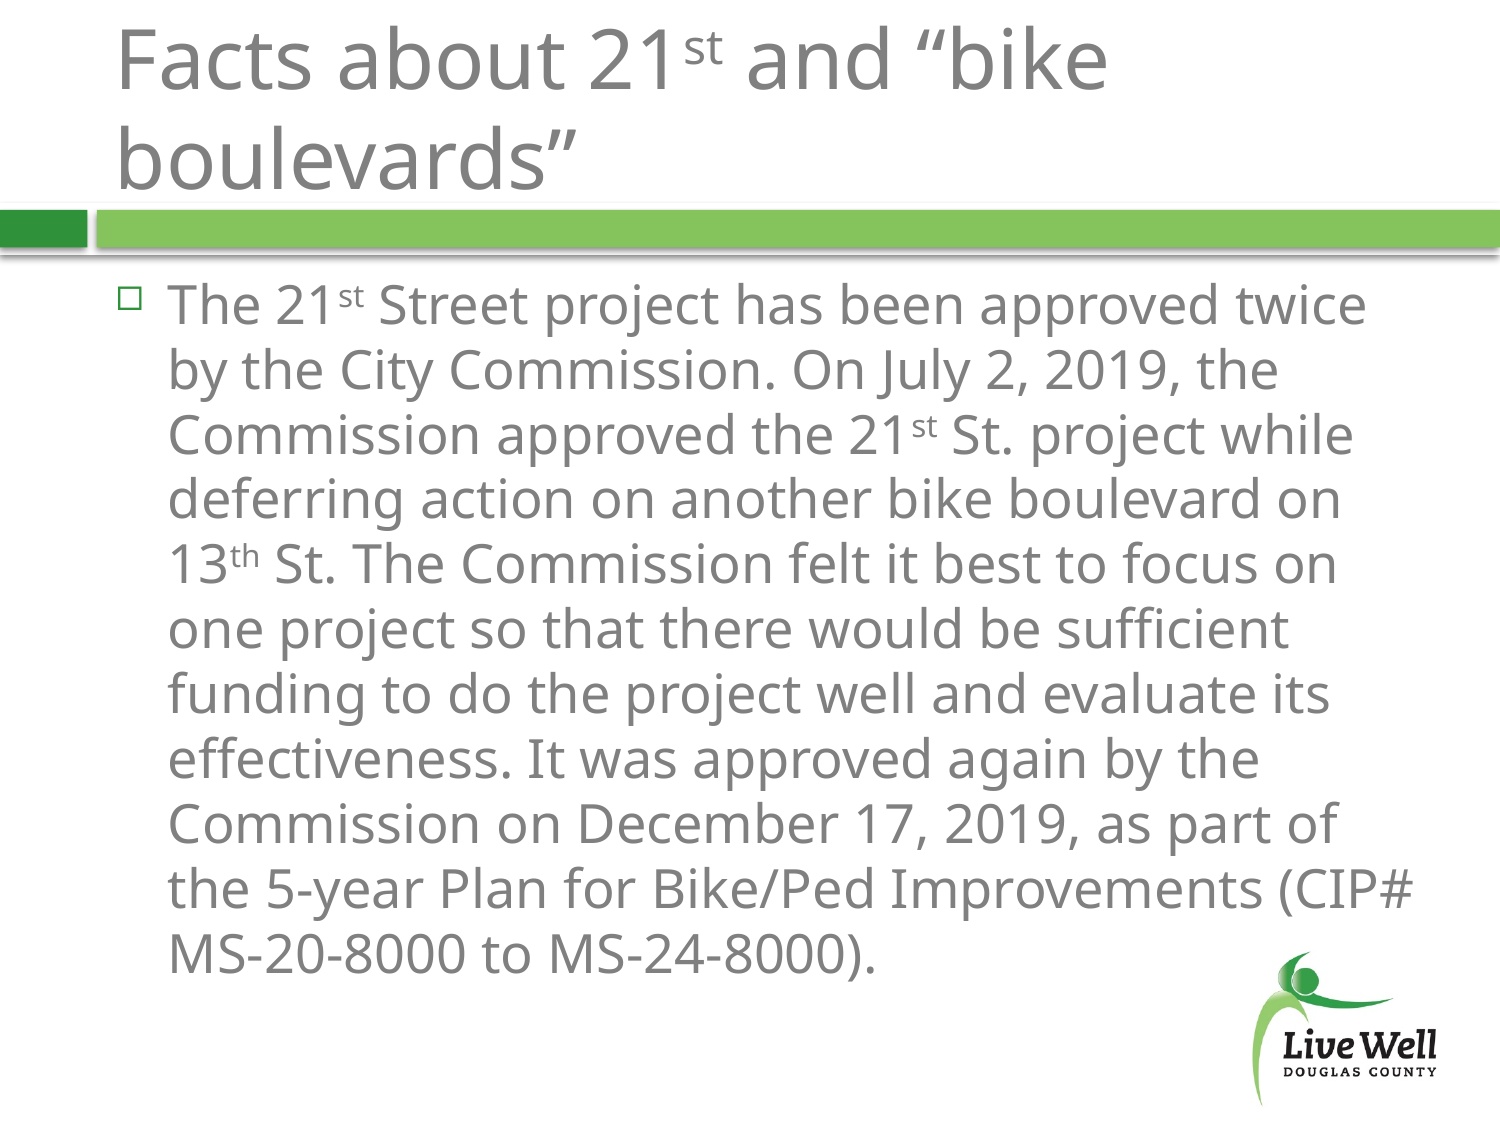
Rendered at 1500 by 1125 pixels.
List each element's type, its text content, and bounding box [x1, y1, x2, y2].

list The 21st Street project has been approved twice by the City Commission. On July 2, 2019, the Commission approved the 21st St. project while deferring action on another bike boulevard on 13th St. The Commission felt it best to focus on one project so that there would be sufficient funding to do the project well and evaluate its effectiveness. It was approved again by the Commission on December 17, 2019, as part of the 5-year Plan for Bike/Ped Improvements (CIP# MS-20-8000 to MS-24-8000). [100, 262, 1438, 1000]
title Facts about 21st and “bike boulevards” [99, 50, 1438, 163]
picture [1250, 1000, 1438, 1109]
